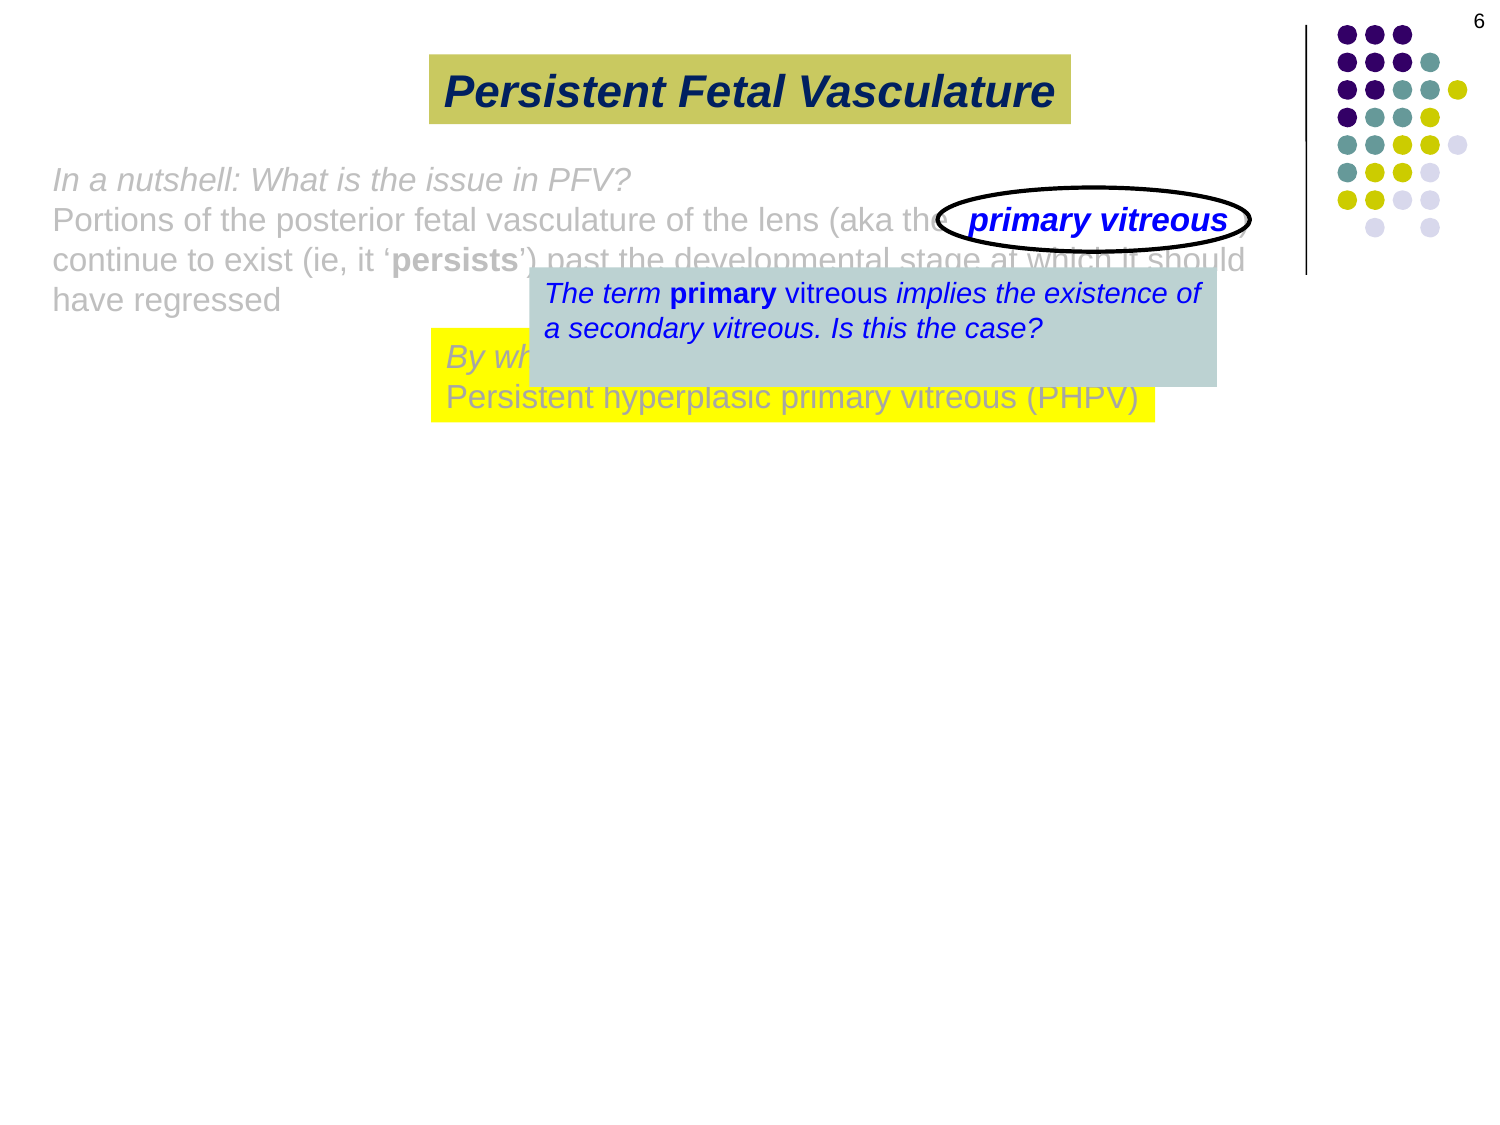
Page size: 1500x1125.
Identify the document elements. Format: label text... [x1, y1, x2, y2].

text_box By what name was PFV formerly known? Persistent hyperplasic primary vitreous (PHPV) [431, 327, 1156, 423]
text_box [935, 185, 1252, 254]
text_box The term primary vitreous implies the existence of a secondary vitreous. Is this the case? Indeed it is. In fact, there is also a tertiary vitreous. [529, 267, 1217, 387]
text_box In a nutshell: What is the issue in PFV? Portions of the posterior fetal vasculature of the lens (aka the primary vitreous ) continue to exist (ie, it ‘persists’) past the developmental stage at which it should have regressed [37, 151, 1275, 326]
text_box Persistent Fetal Vasculature [429, 54, 1071, 125]
slide_number 6 [1149, 0, 1500, 75]
